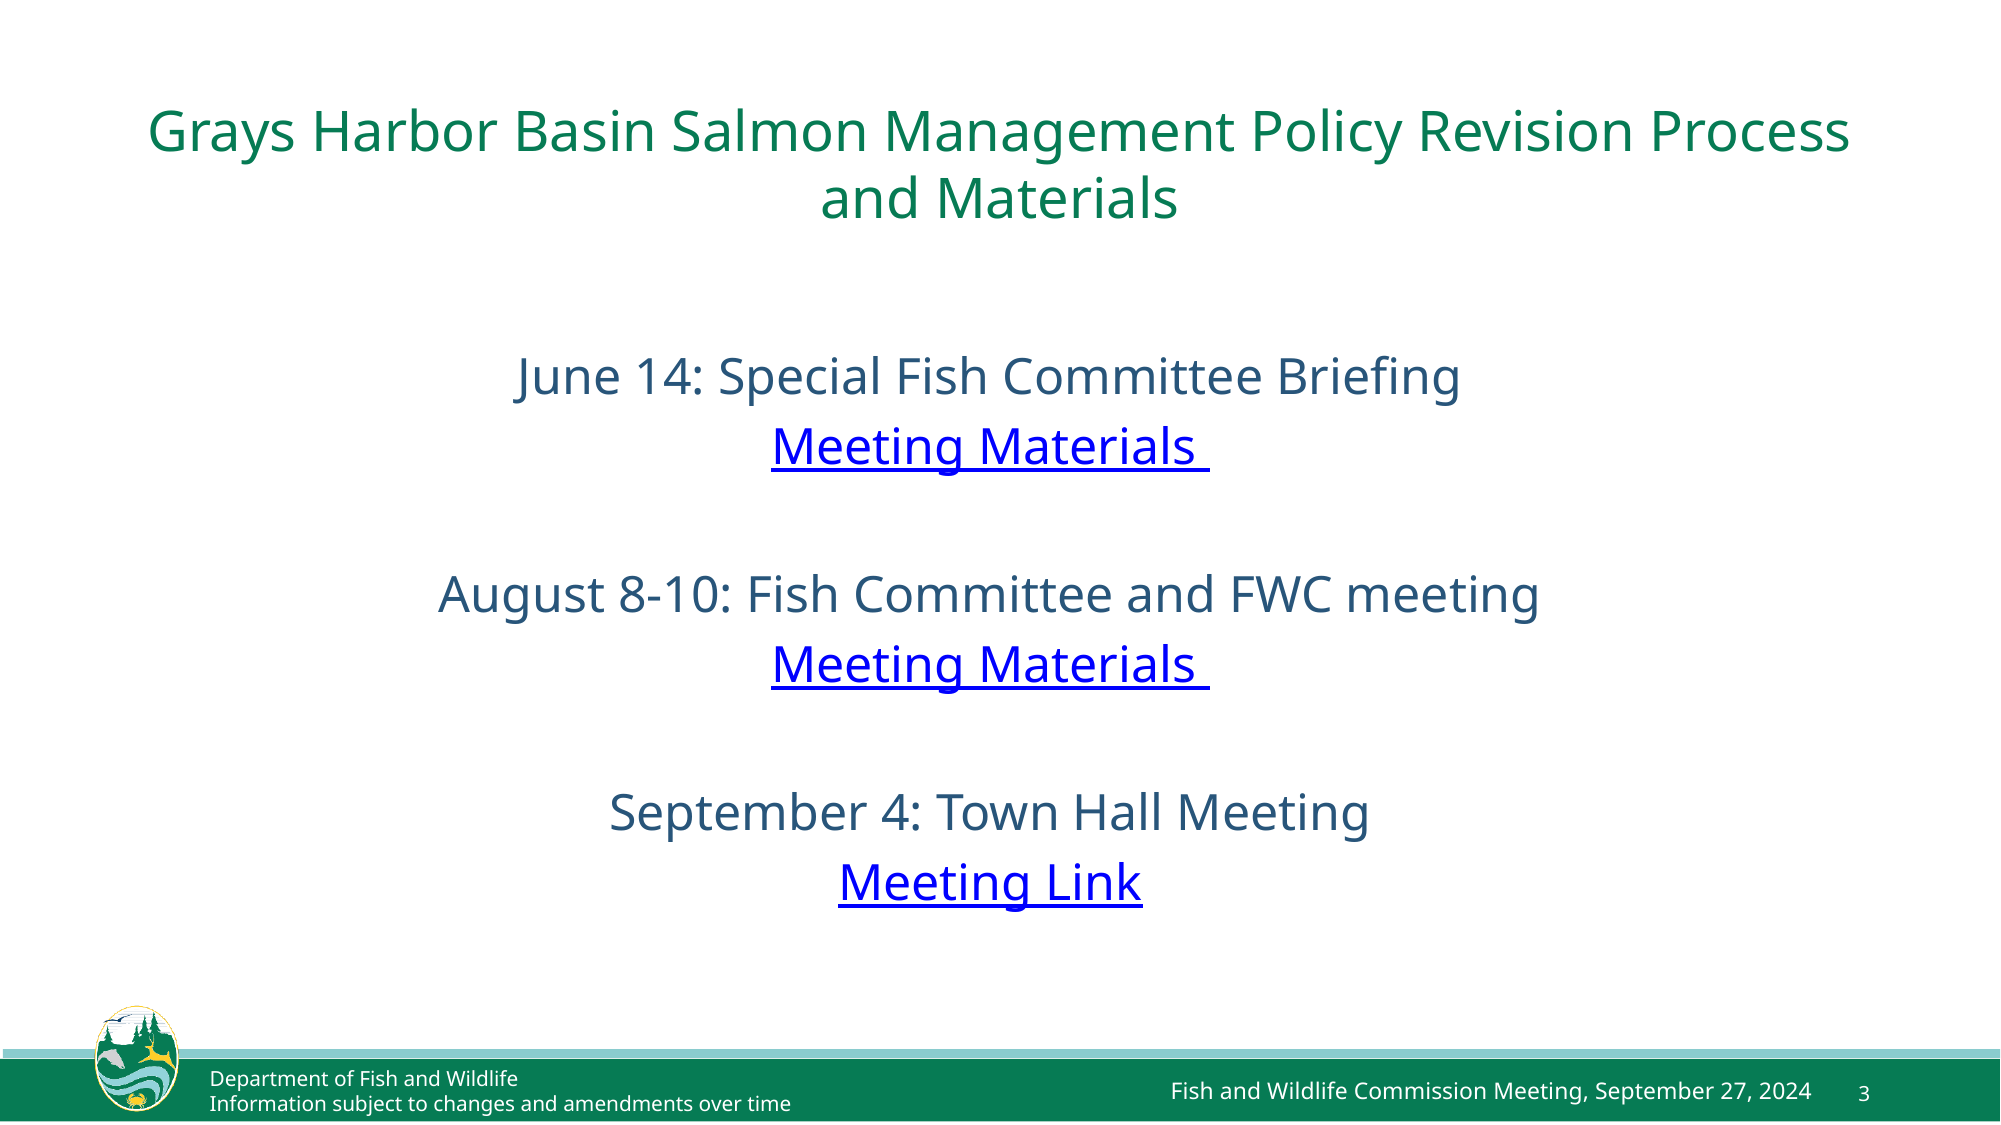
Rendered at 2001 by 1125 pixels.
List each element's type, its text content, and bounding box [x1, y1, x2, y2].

title Grays Harbor Basin Salmon Management Policy Revision Process and Materials [99, 87, 1900, 238]
list June 14: Special Fish Committee Briefing Meeting Materials August 8-10: Fish Committee and FWC meeting Meeting Materials September 4: Town Hall Meeting Meeting Link [90, 336, 1891, 1115]
